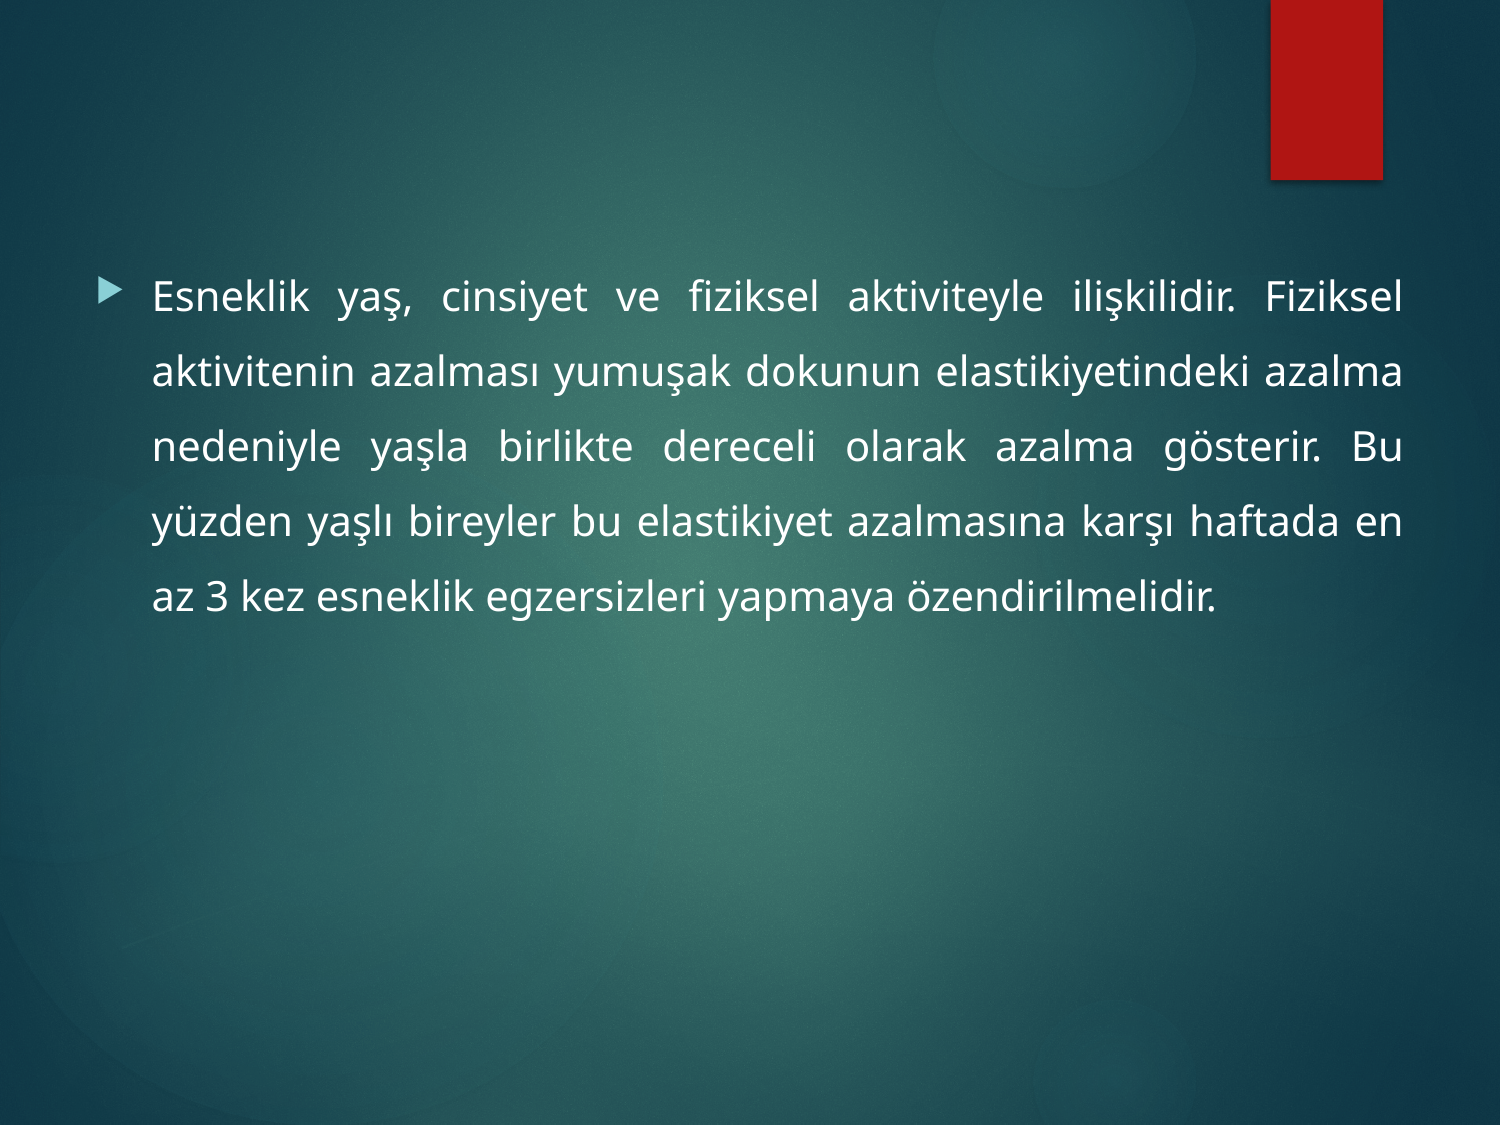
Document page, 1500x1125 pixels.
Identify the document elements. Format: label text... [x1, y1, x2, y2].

list Esneklik yaş, cinsiyet ve fiziksel aktiviteyle ilişkilidir. Fiziksel aktivitenin azalması yumuşak dokunun elastikiyetindeki azalma nedeniyle yaşla birlikte dereceli olarak azalma gösterir. Bu yüzden yaşlı bireyler bu elastikiyet azalmasına karşı haftada en az 3 kez esneklik egzersizleri yapmaya özendirilmelidir. [80, 237, 1420, 926]
